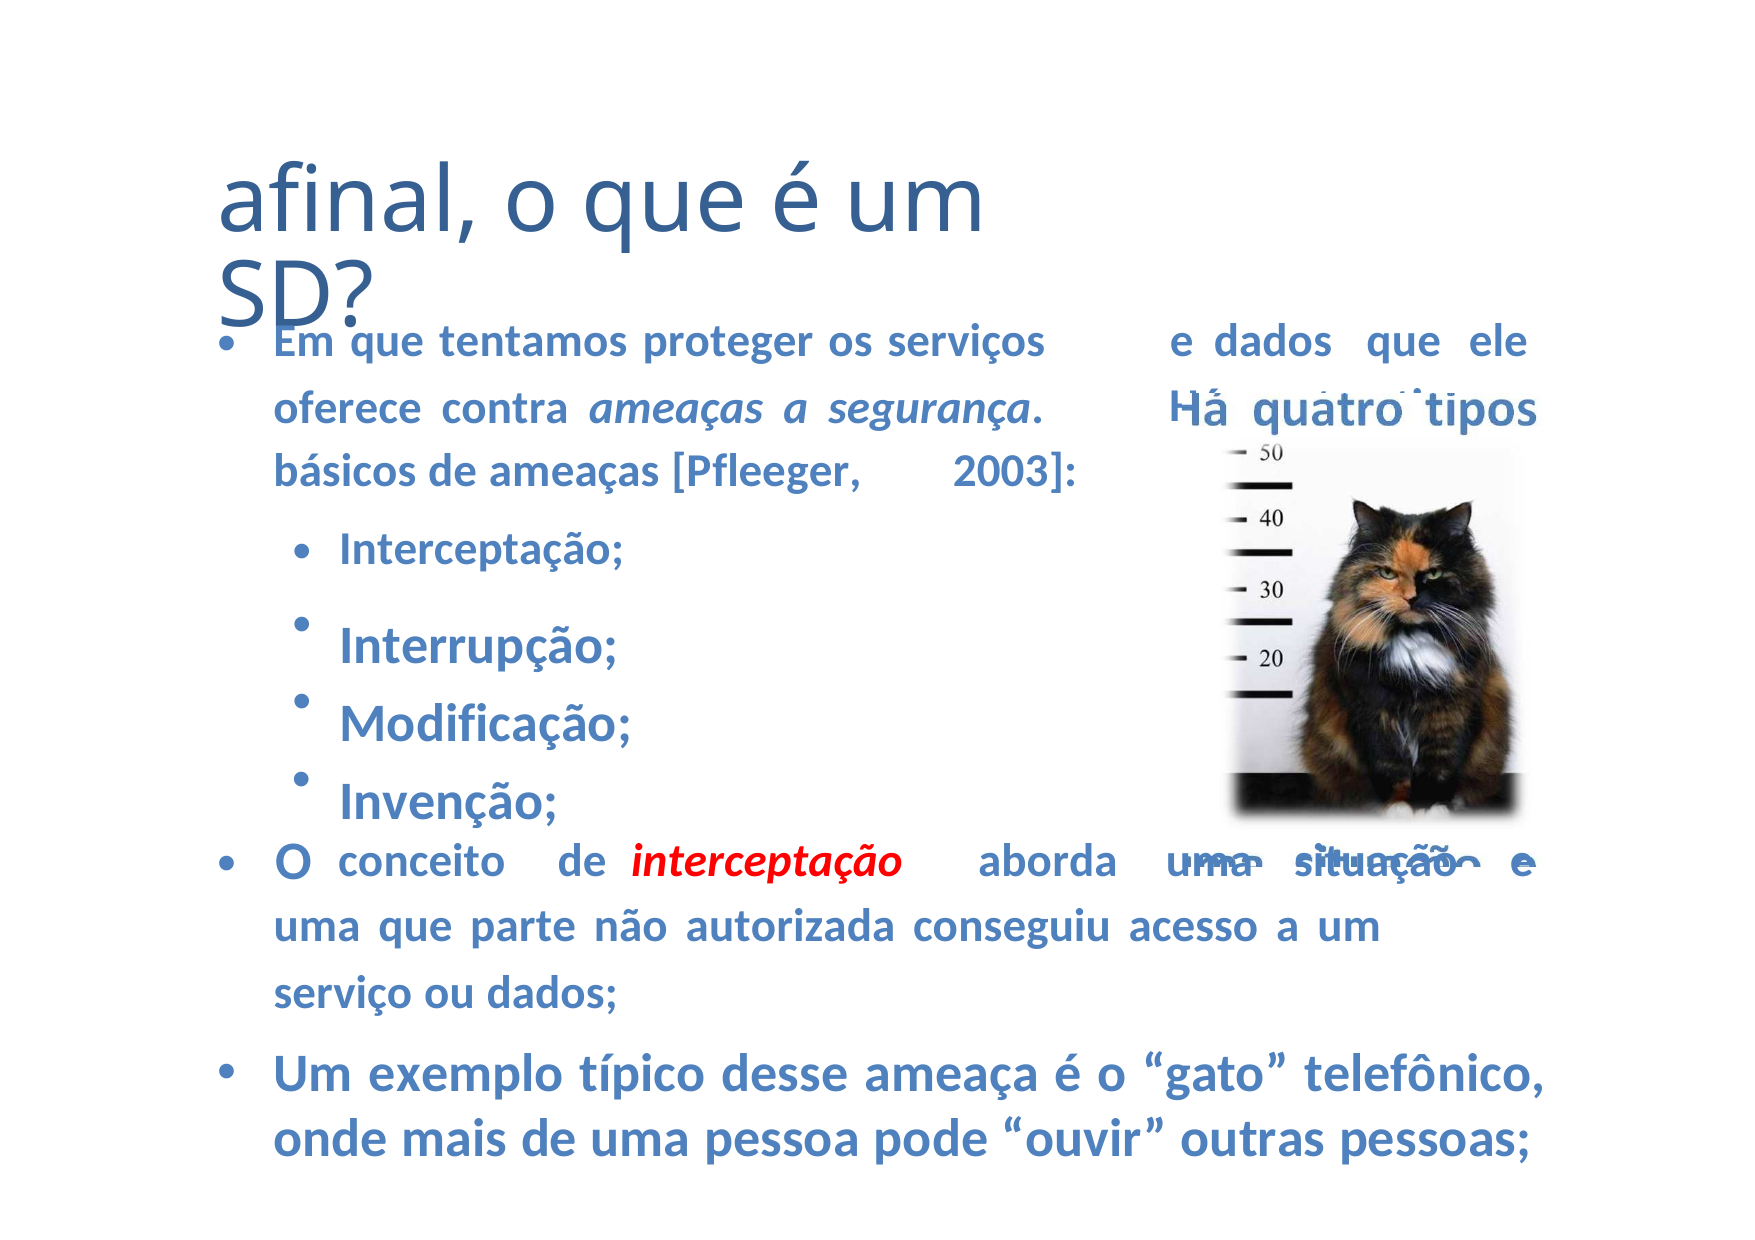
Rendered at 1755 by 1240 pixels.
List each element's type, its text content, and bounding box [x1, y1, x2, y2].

text_box conceito [336, 837, 540, 897]
text_box [1181, 393, 1569, 867]
text_box • [215, 1042, 247, 1102]
text_box de interceptação [555, 837, 961, 897]
text_box aborda [976, 837, 1148, 897]
text_box dados [1211, 317, 1360, 377]
text_box Há quatro tipos [1169, 385, 1569, 837]
text_box situação [1292, 837, 1492, 897]
text_box • [215, 834, 247, 894]
text_box • • • • O [271, 522, 319, 897]
text_box 2003]: [950, 447, 1106, 507]
text_box uma [1163, 837, 1277, 897]
text_box ele [1466, 317, 1548, 377]
text_box e [1507, 837, 1548, 897]
text_box e [1167, 317, 1208, 377]
text_box básicos de ameaças [Pfleeger, [271, 447, 950, 507]
text_box Em que tentamos proteger os serviços oferece contra ameaças a segurança. [271, 317, 1164, 442]
text_box afinal, o que é um SD? [215, 153, 1091, 250]
text_box uma que parte não autorizada conseguiu acesso a um serviço ou dados; Um exemplo típico desse ameaça é o “gato” telefônico, onde mais de uma pessoa pode “ouvir” outras pessoas; [271, 902, 1548, 1170]
text_box que [1364, 317, 1463, 377]
text_box Interceptação; Interrupção; Modificação; Invenção; [337, 525, 672, 819]
text_box • [215, 314, 247, 374]
